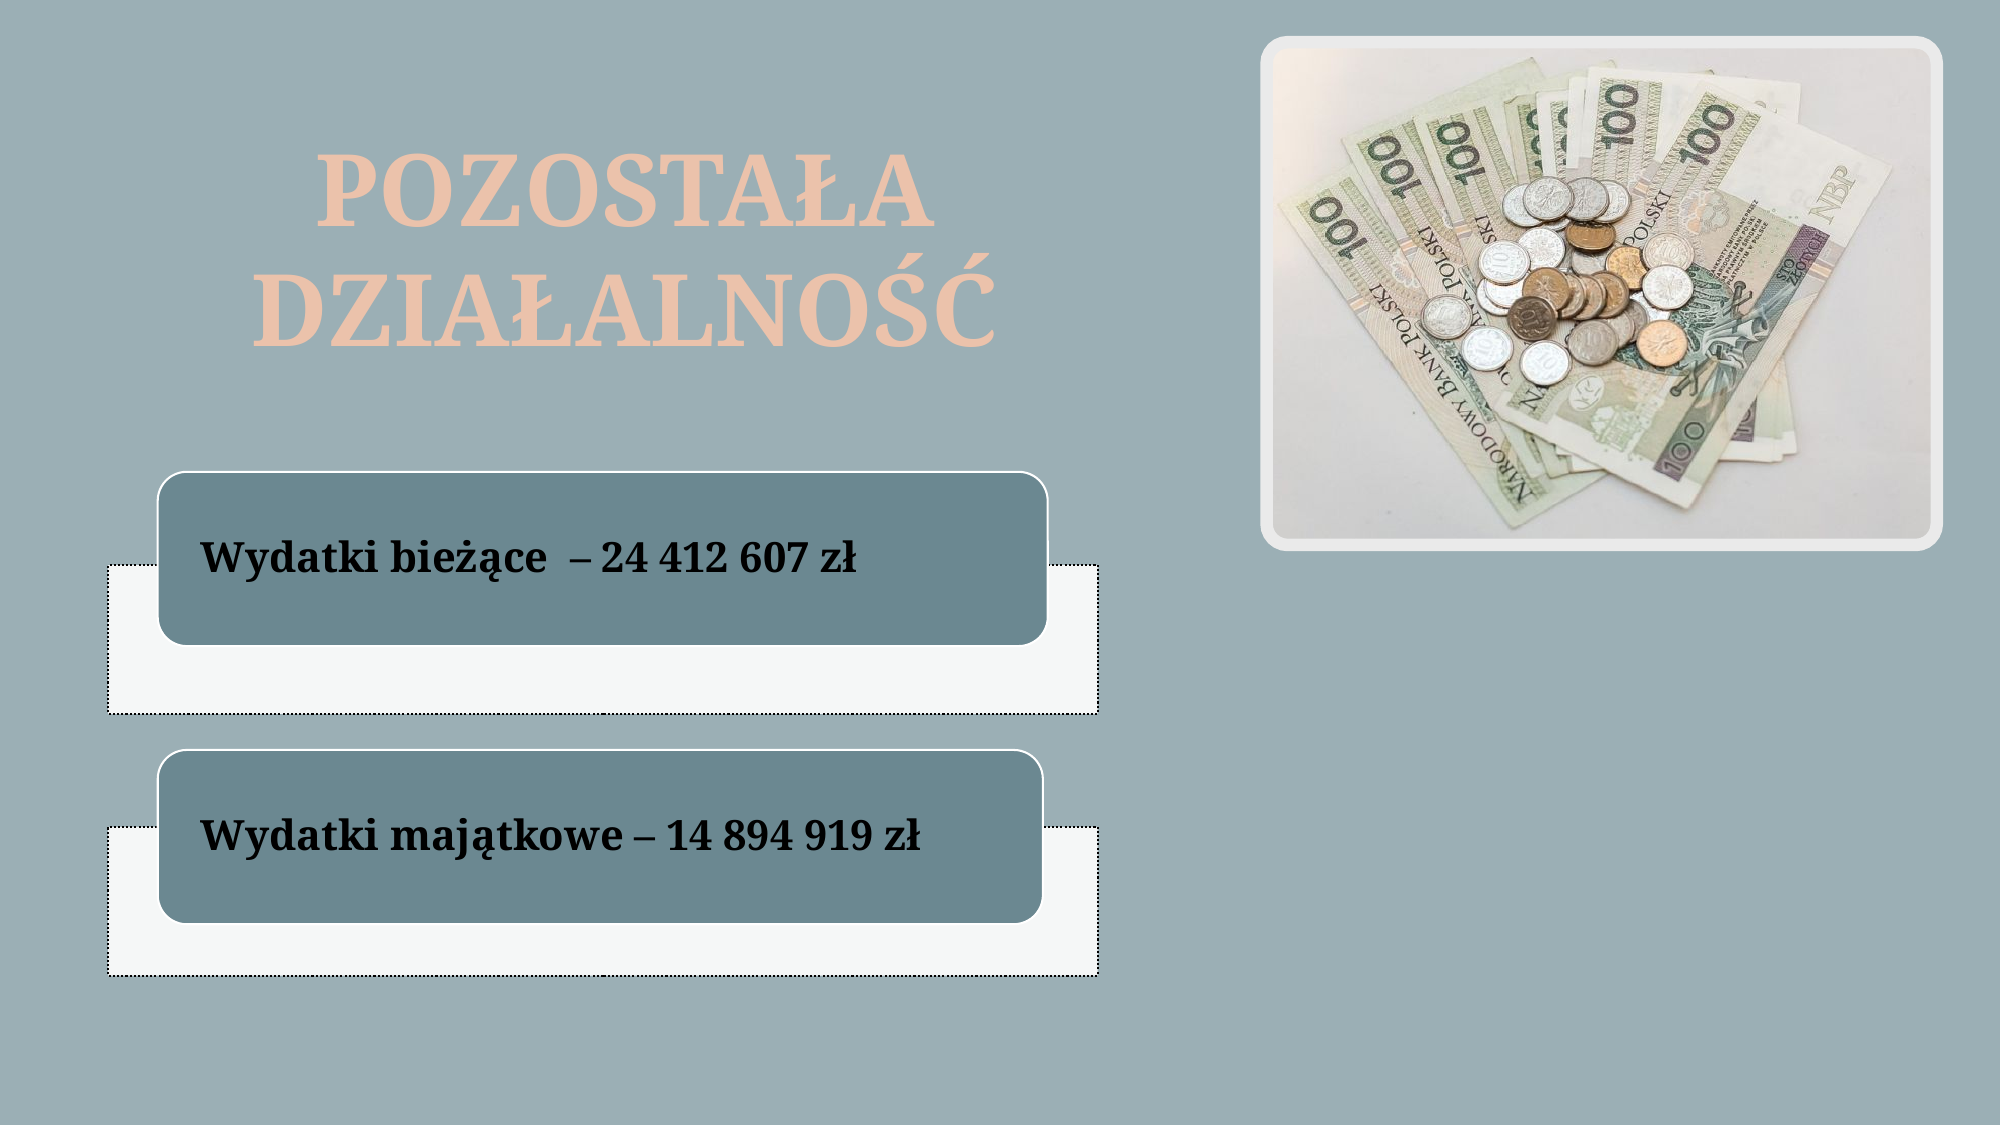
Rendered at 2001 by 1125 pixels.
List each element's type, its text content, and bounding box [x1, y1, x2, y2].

subtitle POZOSTAŁA DZIAŁALNOŚĆ [125, 118, 1125, 264]
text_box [108, 469, 1098, 978]
picture [1266, 42, 1937, 545]
